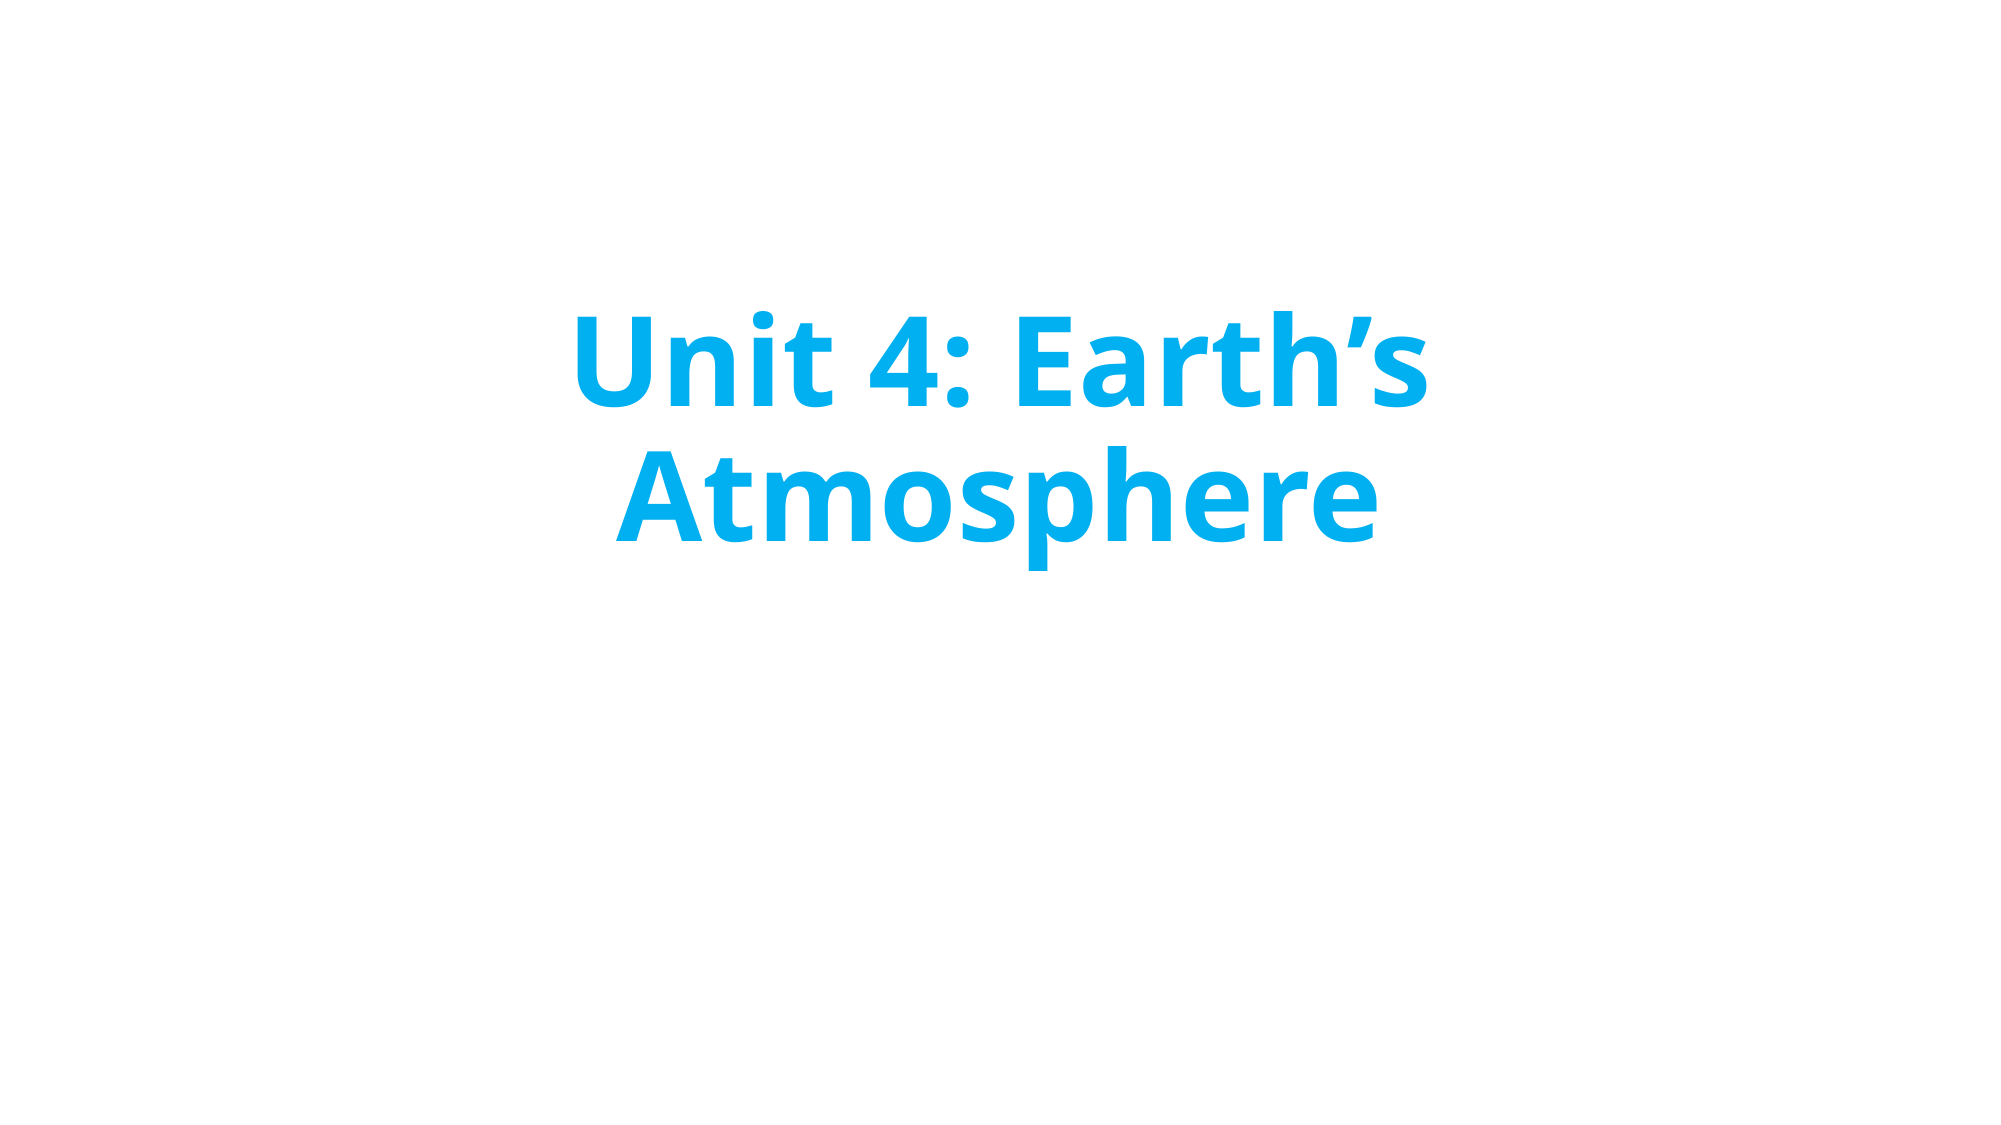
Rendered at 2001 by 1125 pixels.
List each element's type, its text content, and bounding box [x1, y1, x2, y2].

title Unit 4: Earth’s Atmosphere [249, 184, 1750, 576]
